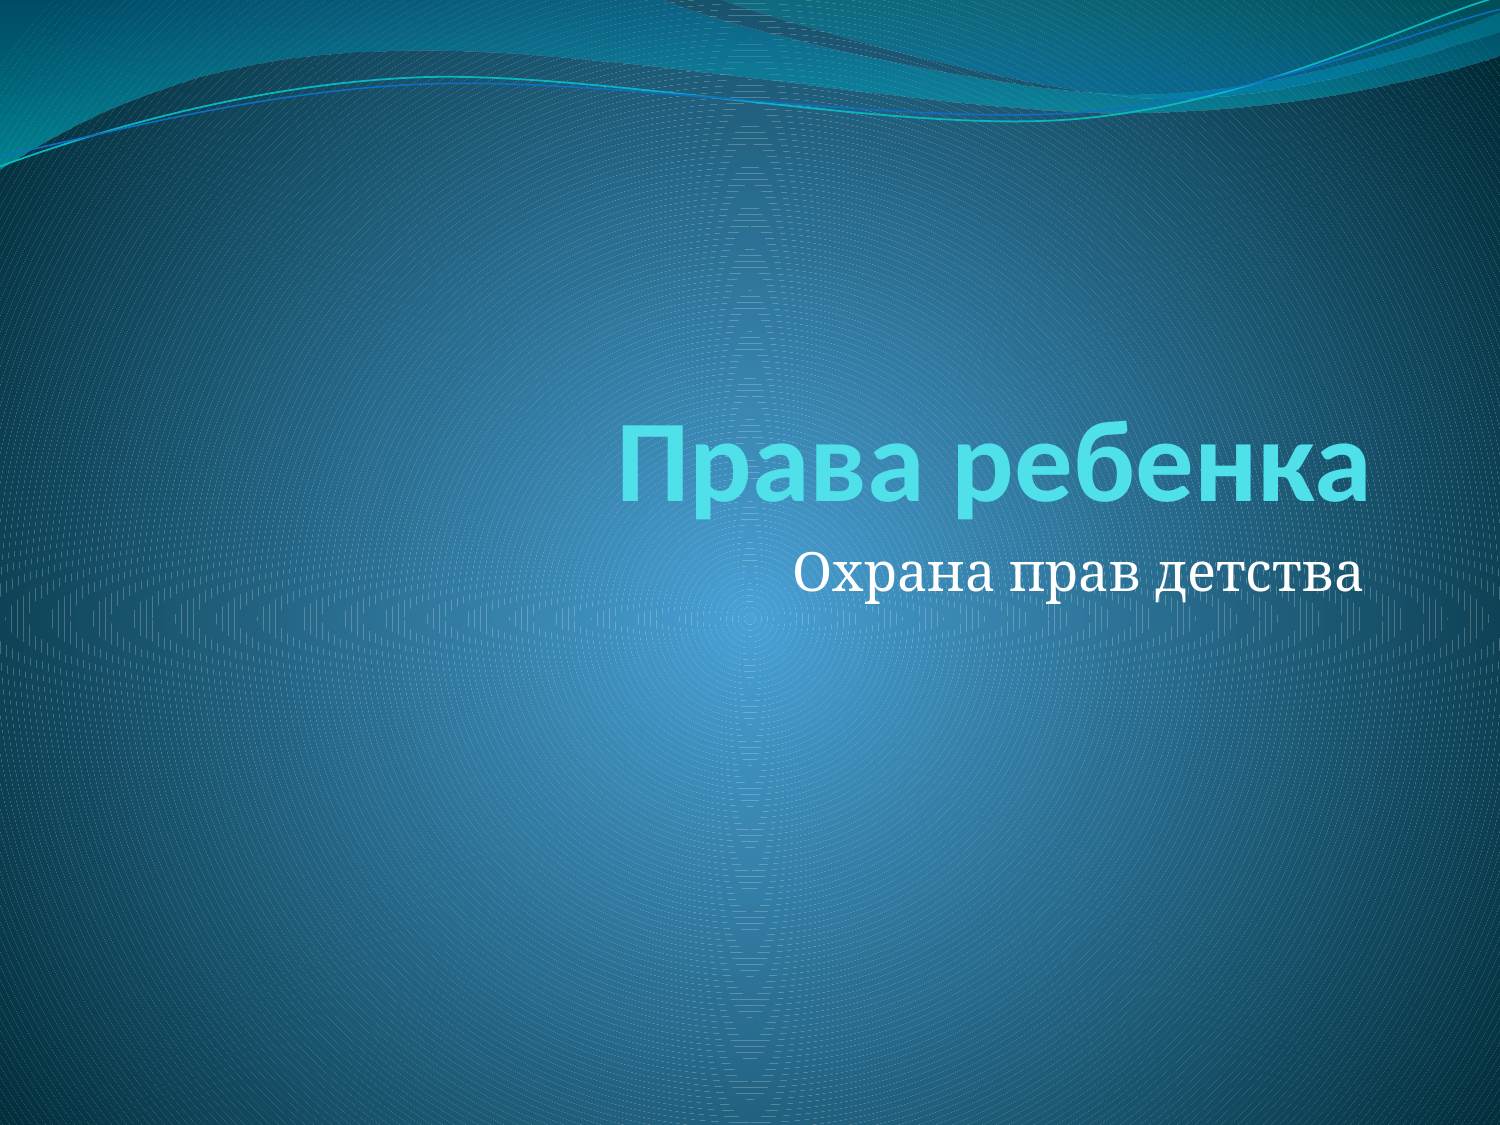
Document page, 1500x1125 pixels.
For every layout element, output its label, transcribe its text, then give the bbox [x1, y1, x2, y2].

subtitle Охрана прав детства [87, 529, 1376, 818]
title Права ребенка [87, 224, 1376, 525]
